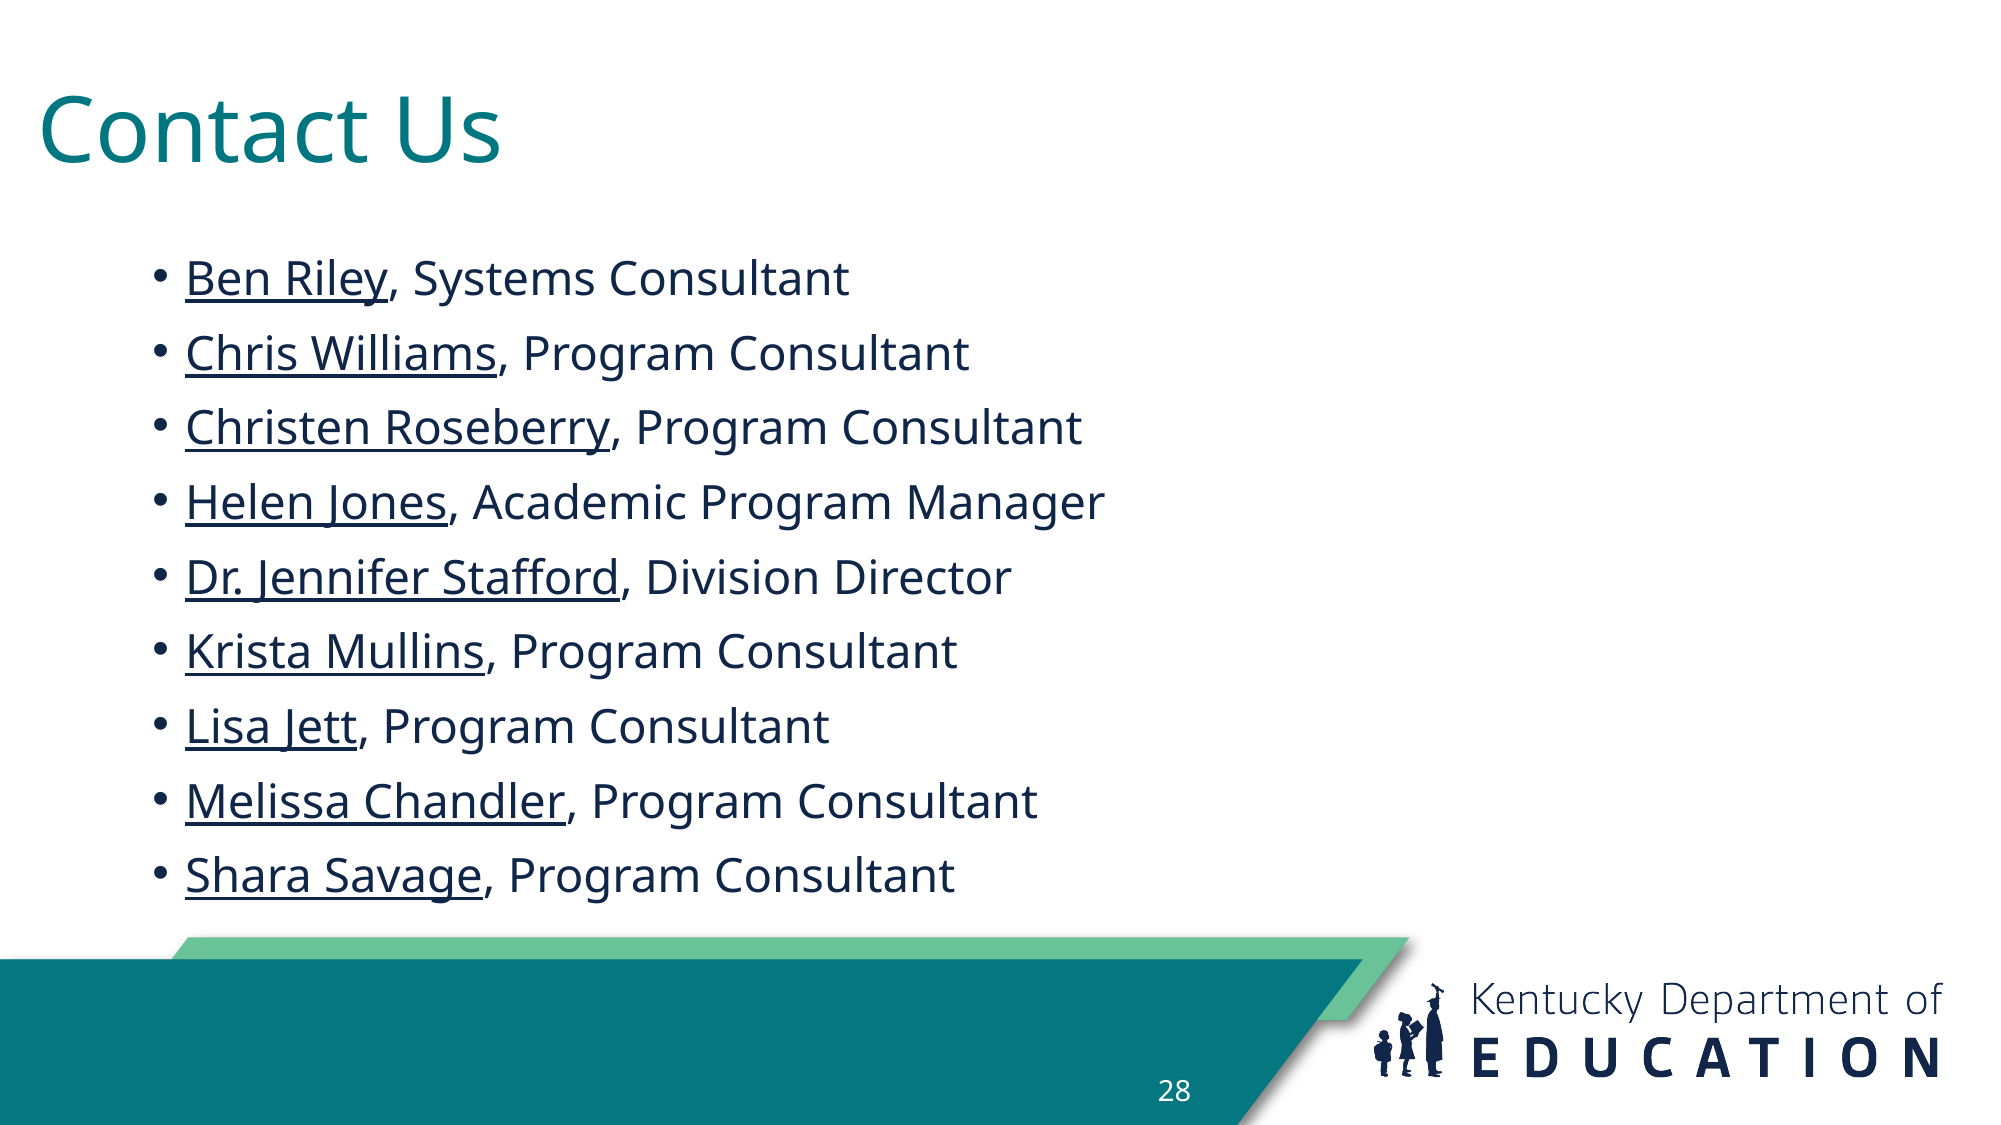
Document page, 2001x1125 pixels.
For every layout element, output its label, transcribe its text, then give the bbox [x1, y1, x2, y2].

title Contact Us [22, 24, 1748, 243]
picture [0, 0, 2001, 1125]
list Ben Riley, Systems Consultant Chris Williams, Program Consultant Christen Roseberry, Program Consultant Helen Jones, Academic Program Manager Dr. Jennifer Stafford, Division Director Krista Mullins, Program Consultant Lisa Jett, Program Consultant Melissa Chandler, Program Consultant Shara Savage, Program Consultant [137, 242, 1863, 914]
text_box 28 [756, 1062, 1207, 1123]
